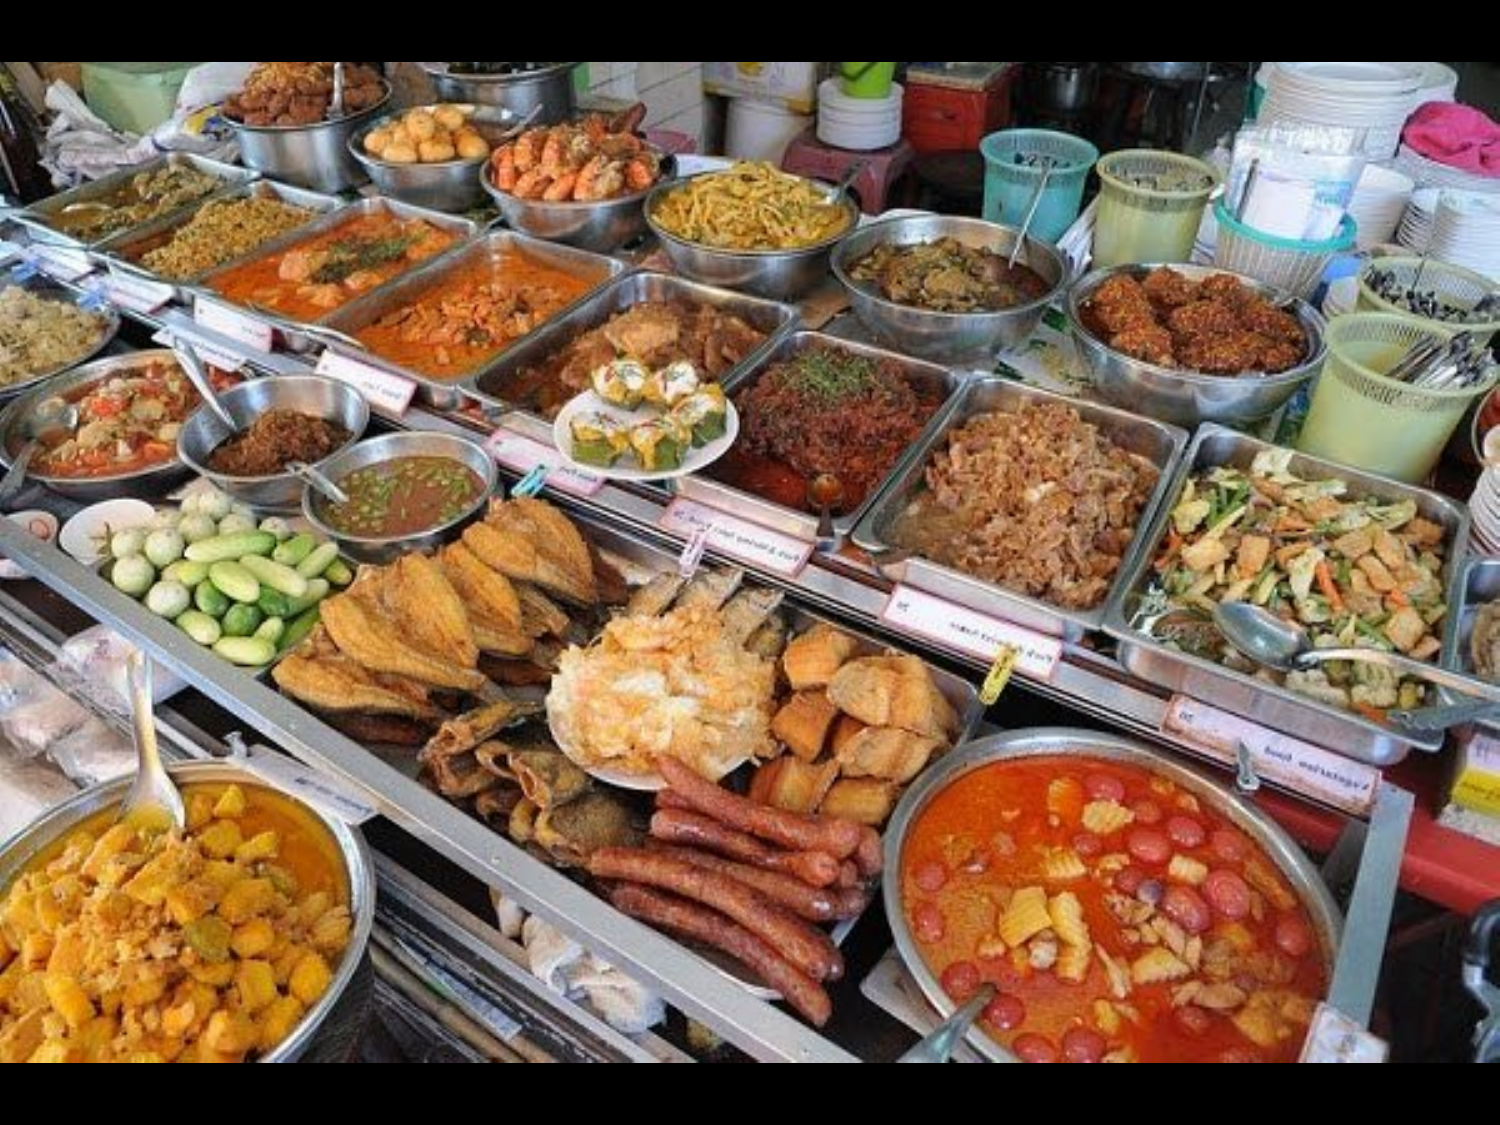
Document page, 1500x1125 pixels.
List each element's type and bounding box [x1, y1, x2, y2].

picture [0, 62, 1500, 1063]
